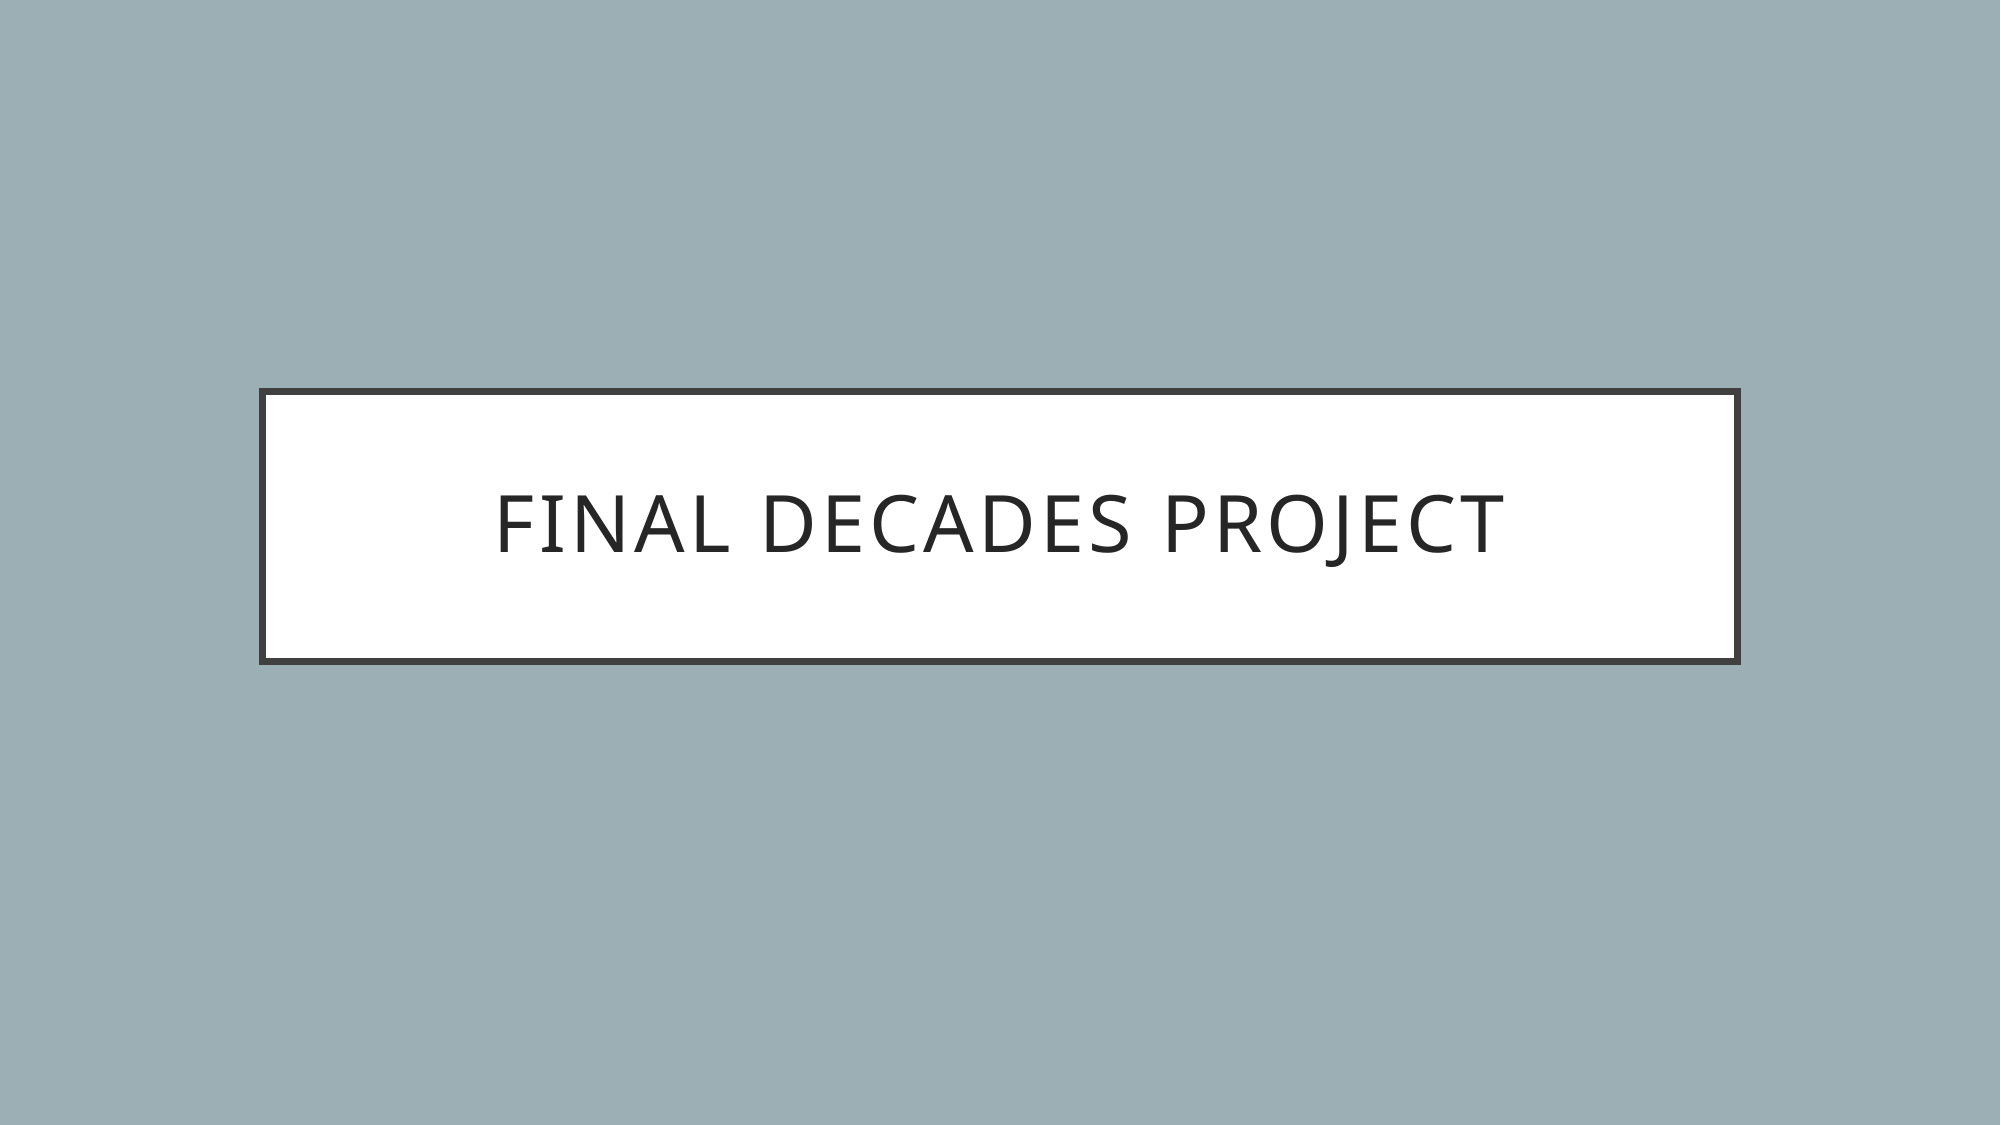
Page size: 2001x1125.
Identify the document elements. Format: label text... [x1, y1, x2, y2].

title Final Decades Project [259, 388, 1741, 665]
